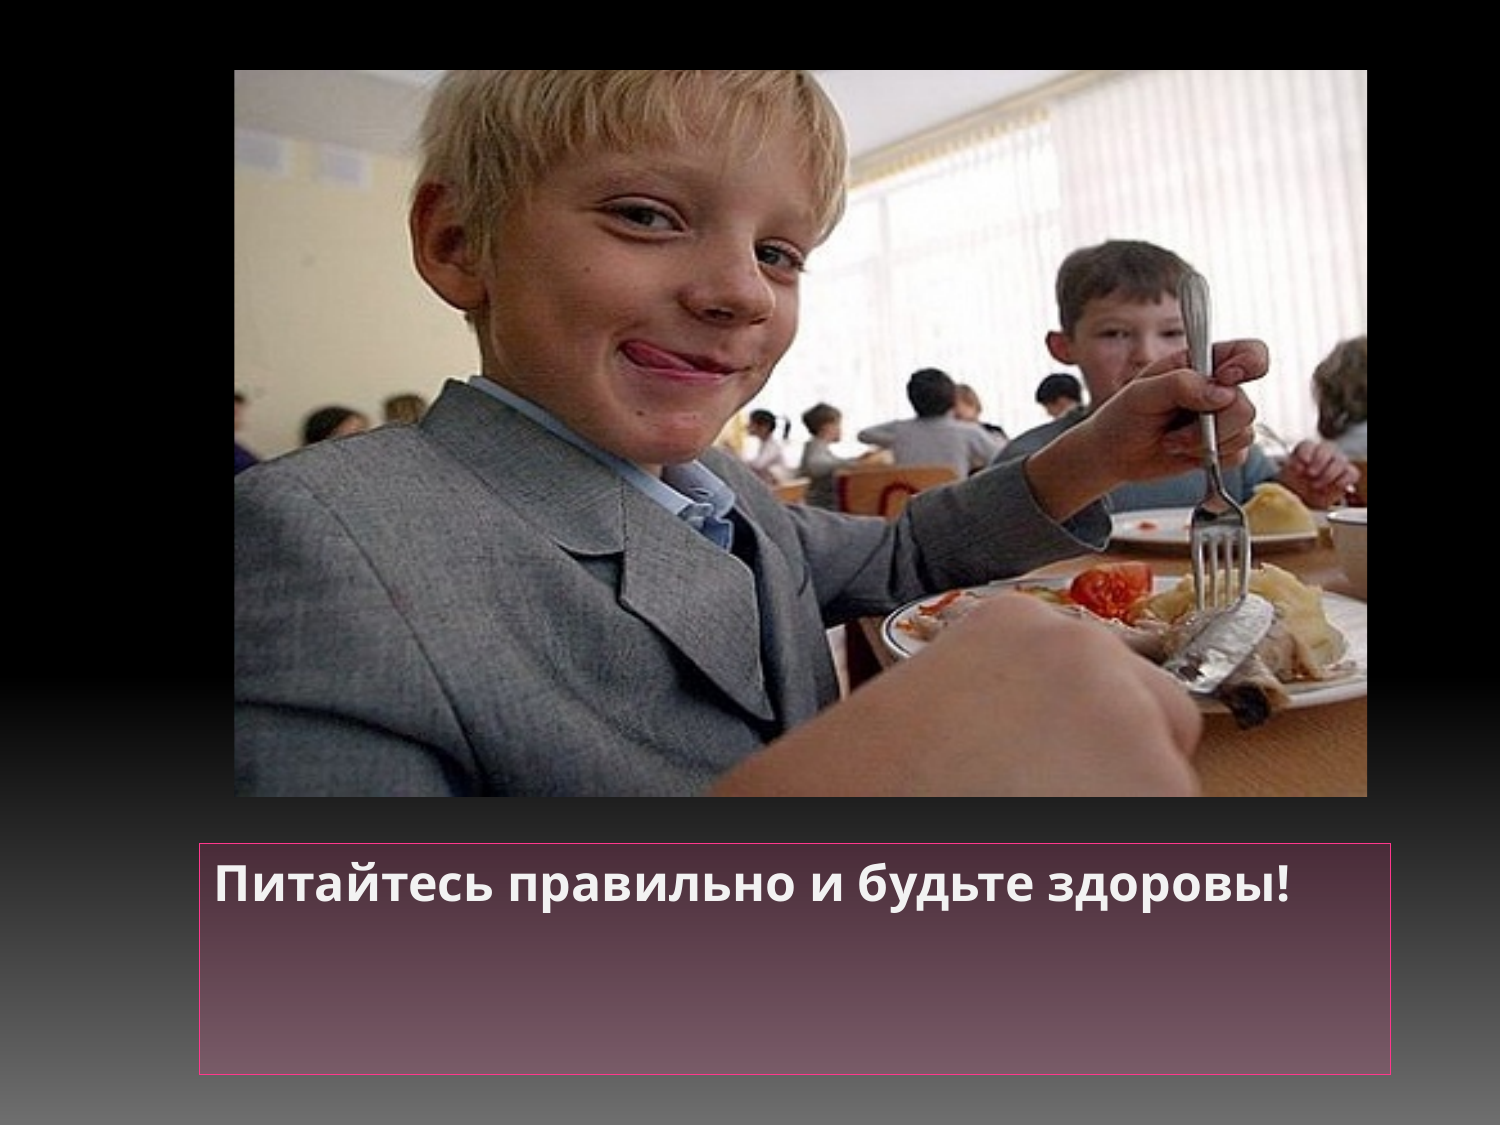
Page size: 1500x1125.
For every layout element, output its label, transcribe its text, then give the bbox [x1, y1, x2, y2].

list Питайтесь правильно и будьте здоровы! [199, 843, 1391, 1075]
picture [234, 70, 1368, 798]
